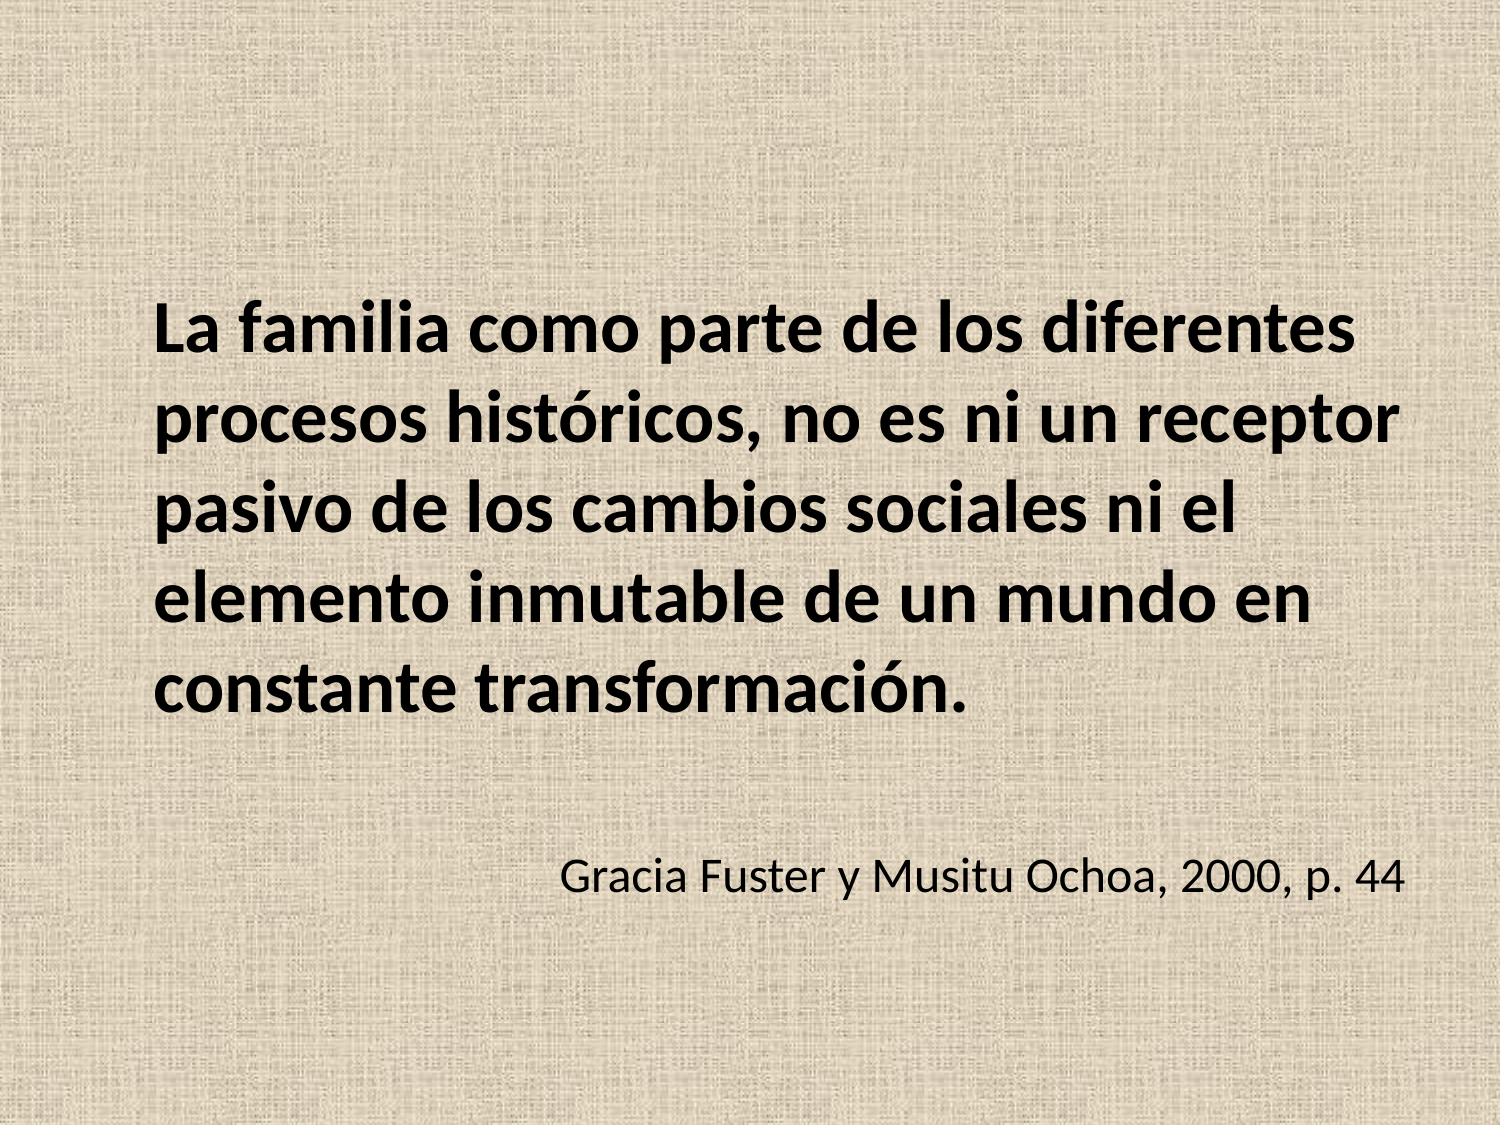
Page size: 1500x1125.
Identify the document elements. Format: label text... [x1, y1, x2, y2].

list La familia como parte de los diferentes procesos históricos, no es ni un receptor pasivo de los cambios sociales ni el elemento inmutable de un mundo en constante transformación. Gracia Fuster y Musitu Ochoa, 2000, p. 44 [82, 269, 1432, 938]
picture [0, 0, 1500, 1125]
